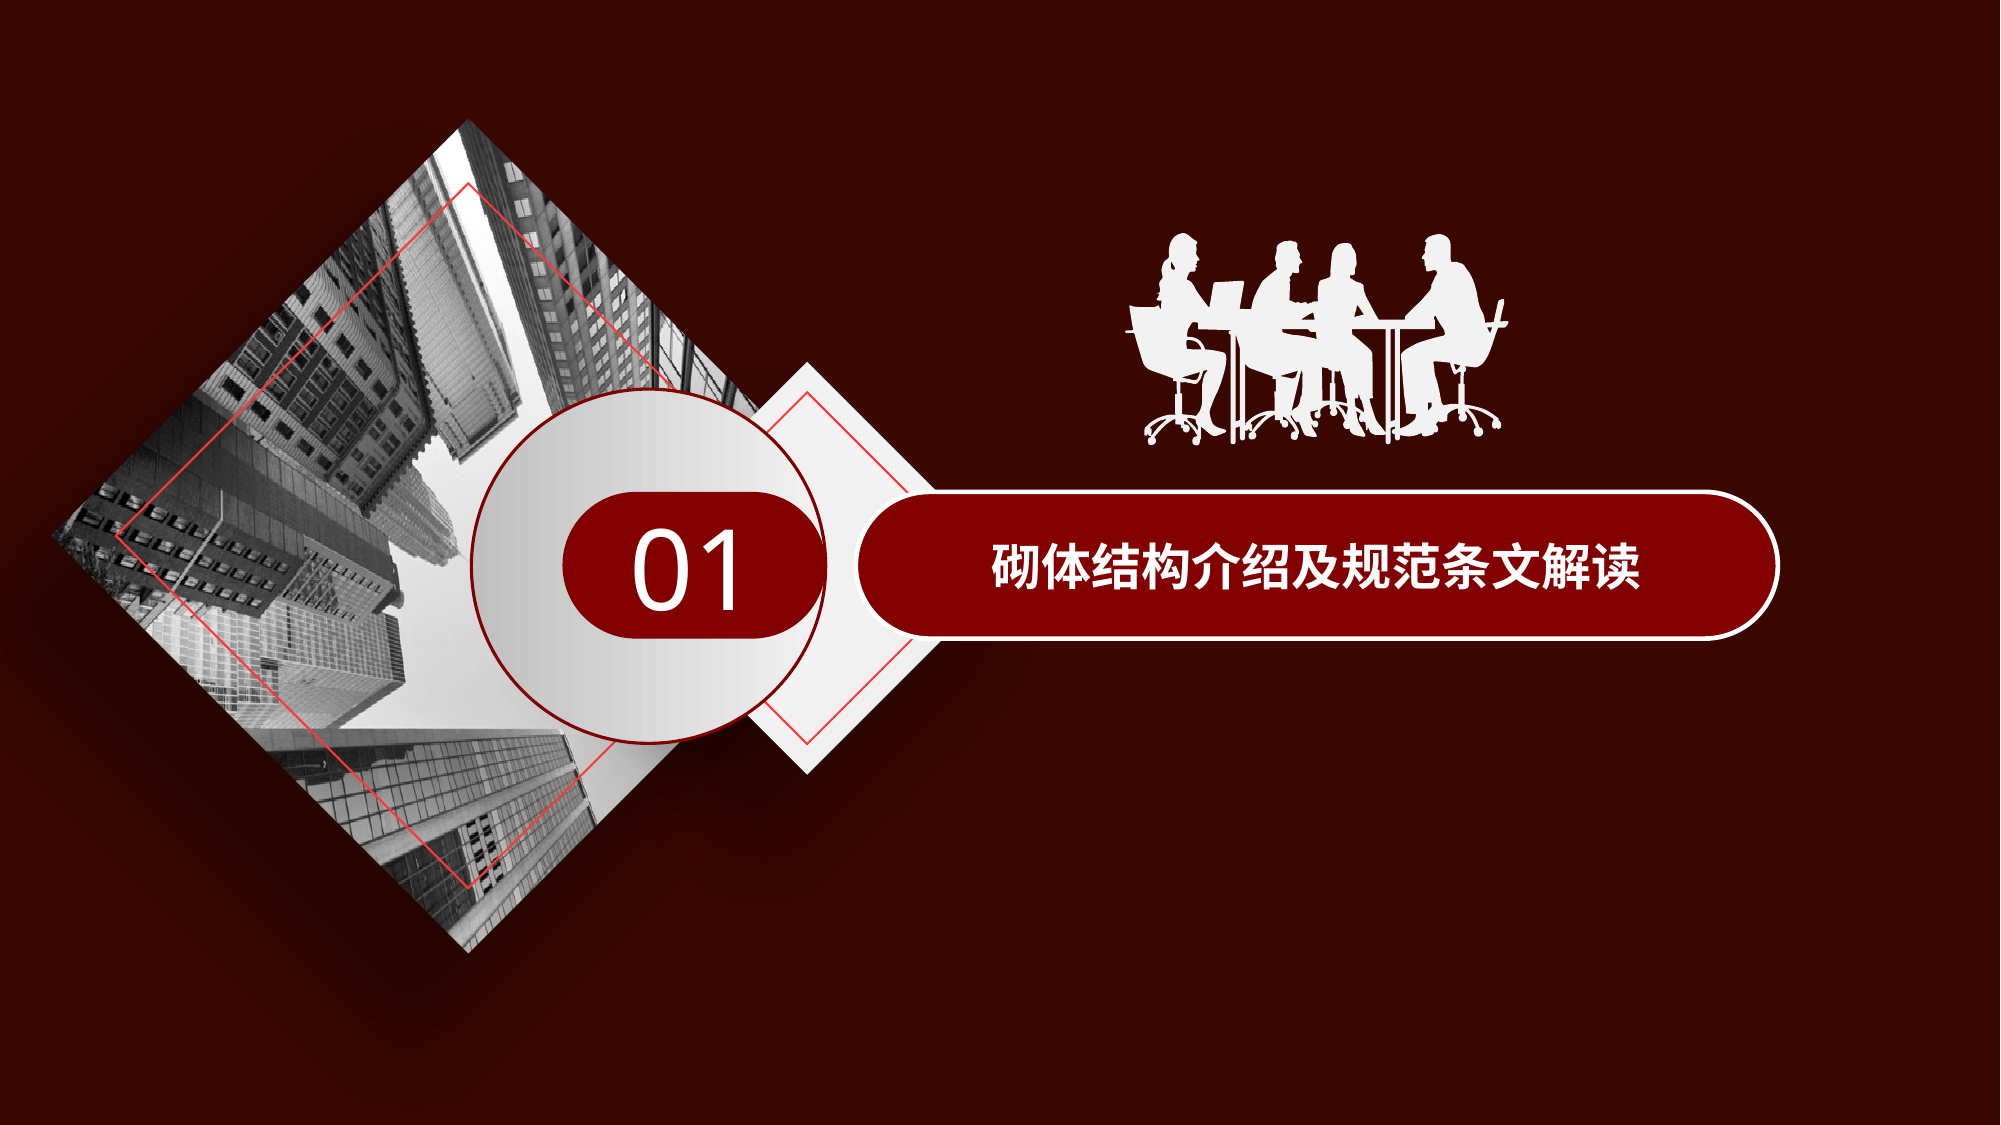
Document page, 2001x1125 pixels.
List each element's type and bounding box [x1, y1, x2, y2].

text_box [749, 360, 936, 491]
text_box [114, 181, 677, 890]
text_box [0, 0, 2000, 1125]
text_box [49, 116, 746, 541]
text_box [764, 639, 913, 746]
text_box [562, 491, 1778, 639]
text_box [470, 388, 812, 745]
text_box [766, 390, 908, 491]
text_box [1125, 233, 1509, 446]
